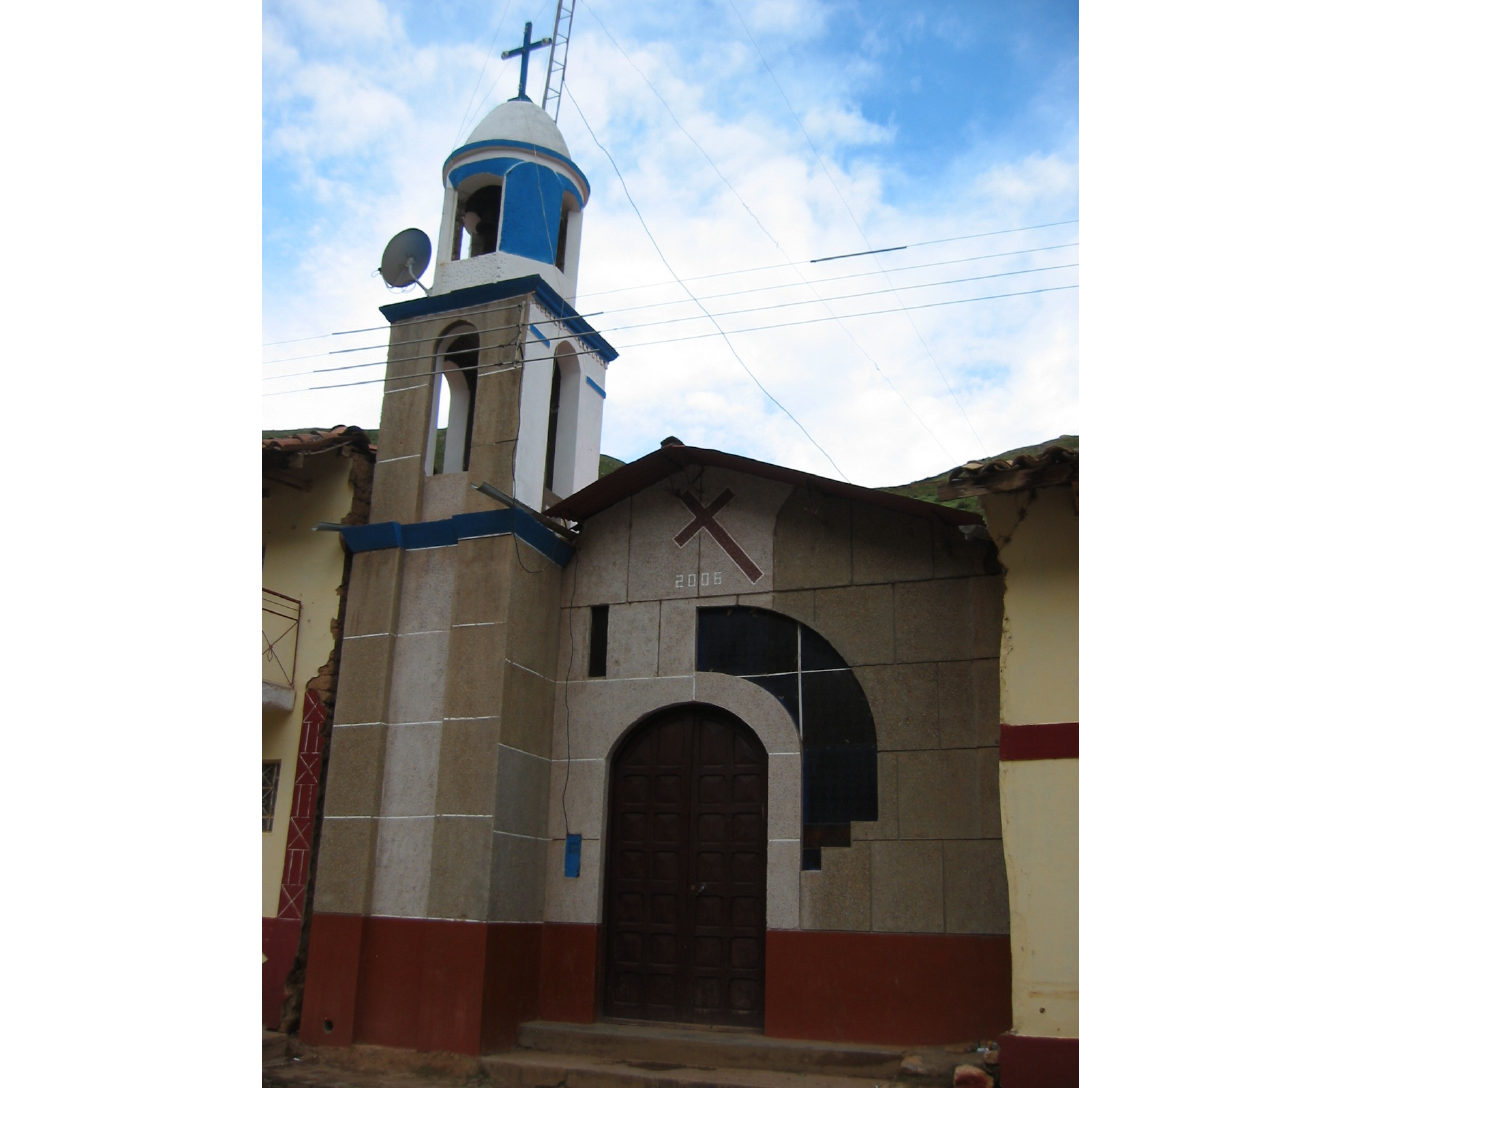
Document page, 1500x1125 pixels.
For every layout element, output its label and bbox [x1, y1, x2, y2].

list [262, 0, 1079, 1089]
